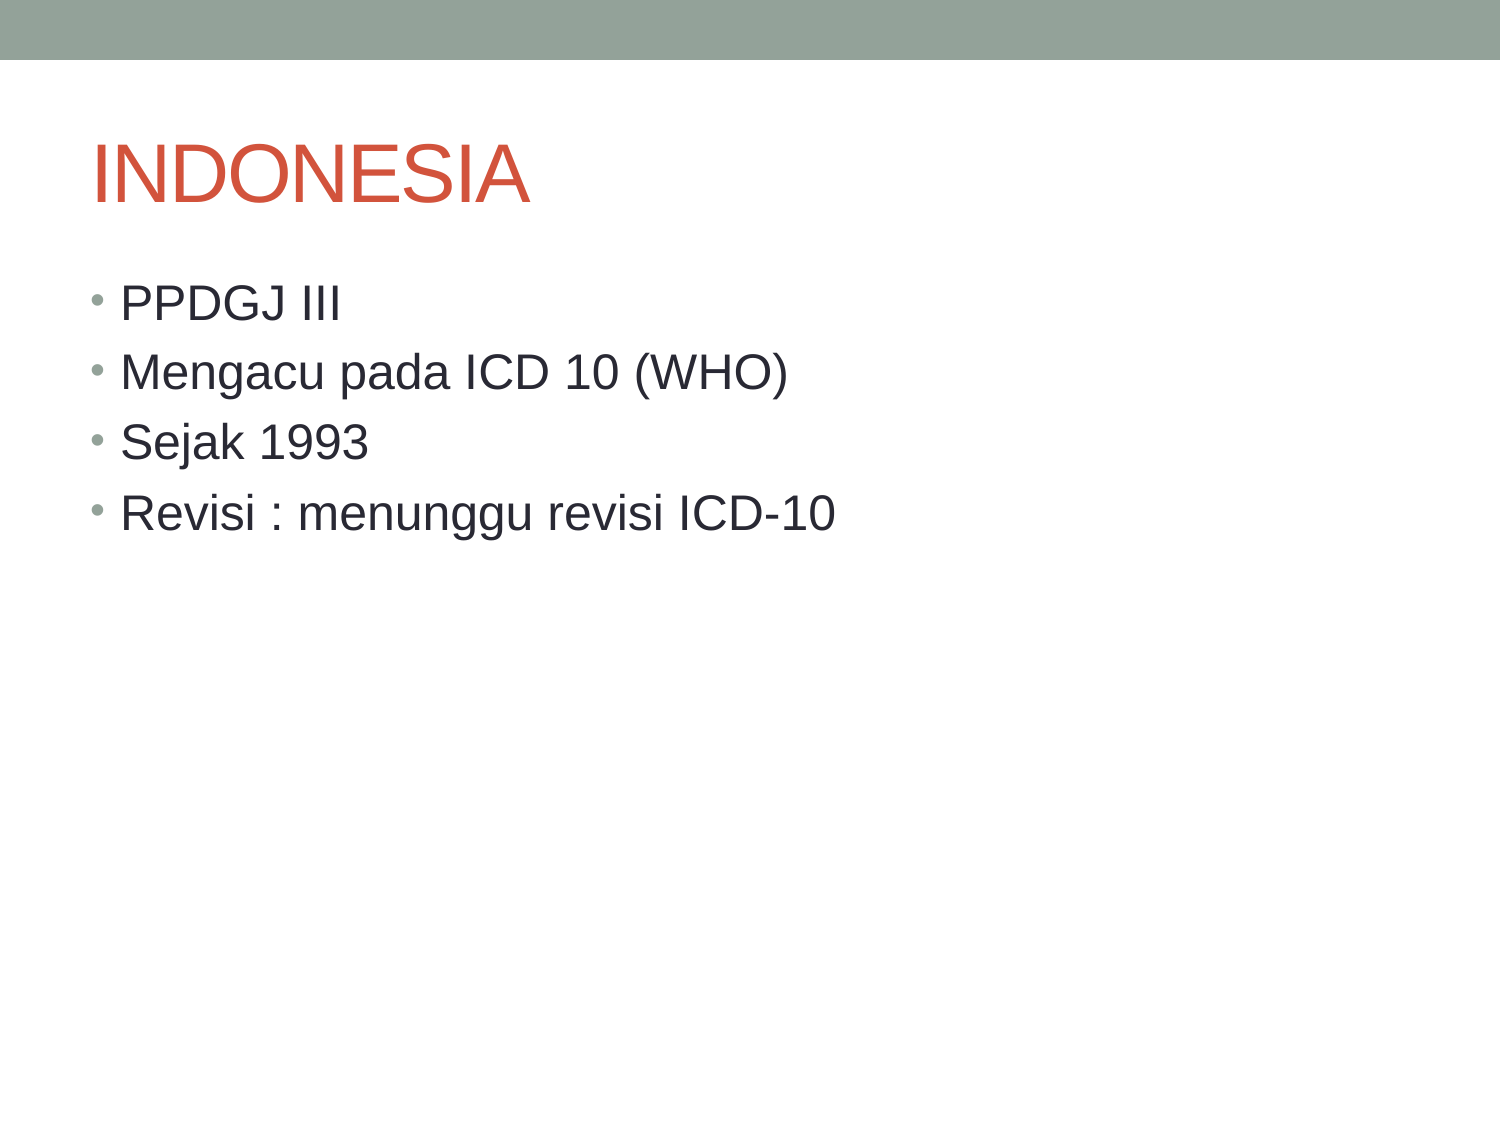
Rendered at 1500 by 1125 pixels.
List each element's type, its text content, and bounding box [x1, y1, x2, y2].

list PPDGJ III Mengacu pada ICD 10 (WHO) Sejak 1993 Revisi : menunggu revisi ICD-10 [75, 262, 1425, 1063]
title INDONESIA [75, 87, 1425, 250]
